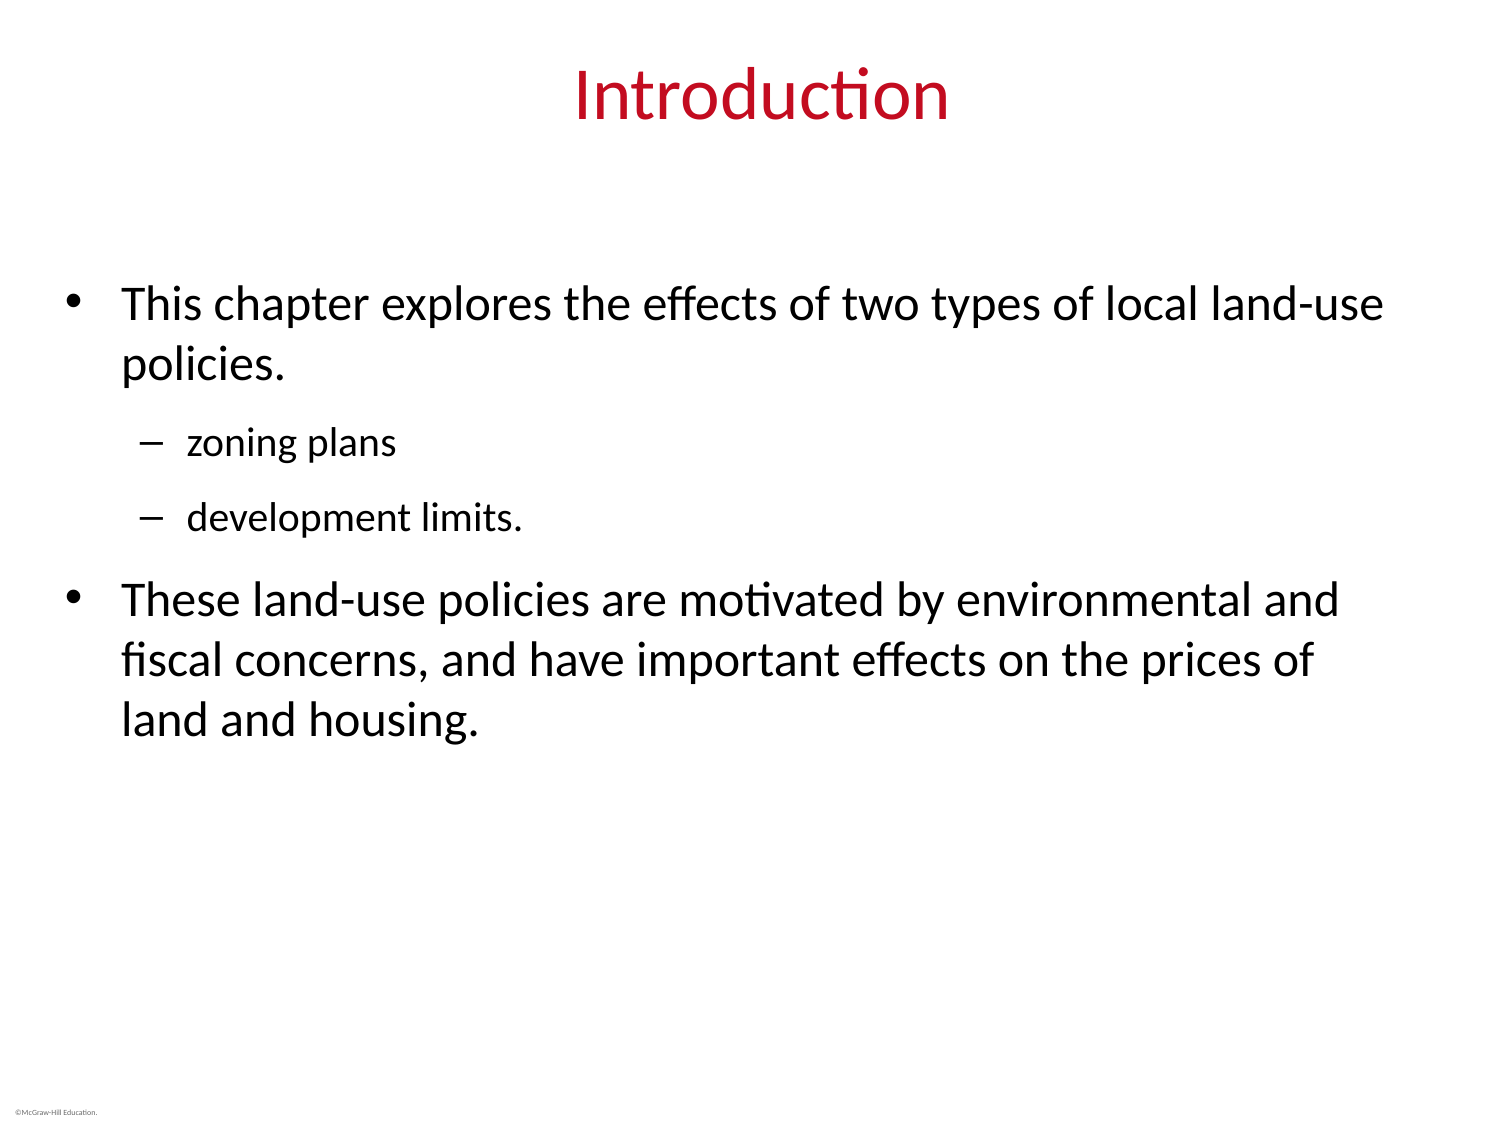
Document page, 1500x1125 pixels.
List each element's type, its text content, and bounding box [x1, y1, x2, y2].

title Introduction [75, 37, 1450, 138]
list This chapter explores the effects of two types of local land-use policies. zoning plans development limits. These land-use policies are motivated by environmental and fiscal concerns, and have important effects on the prices of land and housing. [50, 262, 1400, 775]
